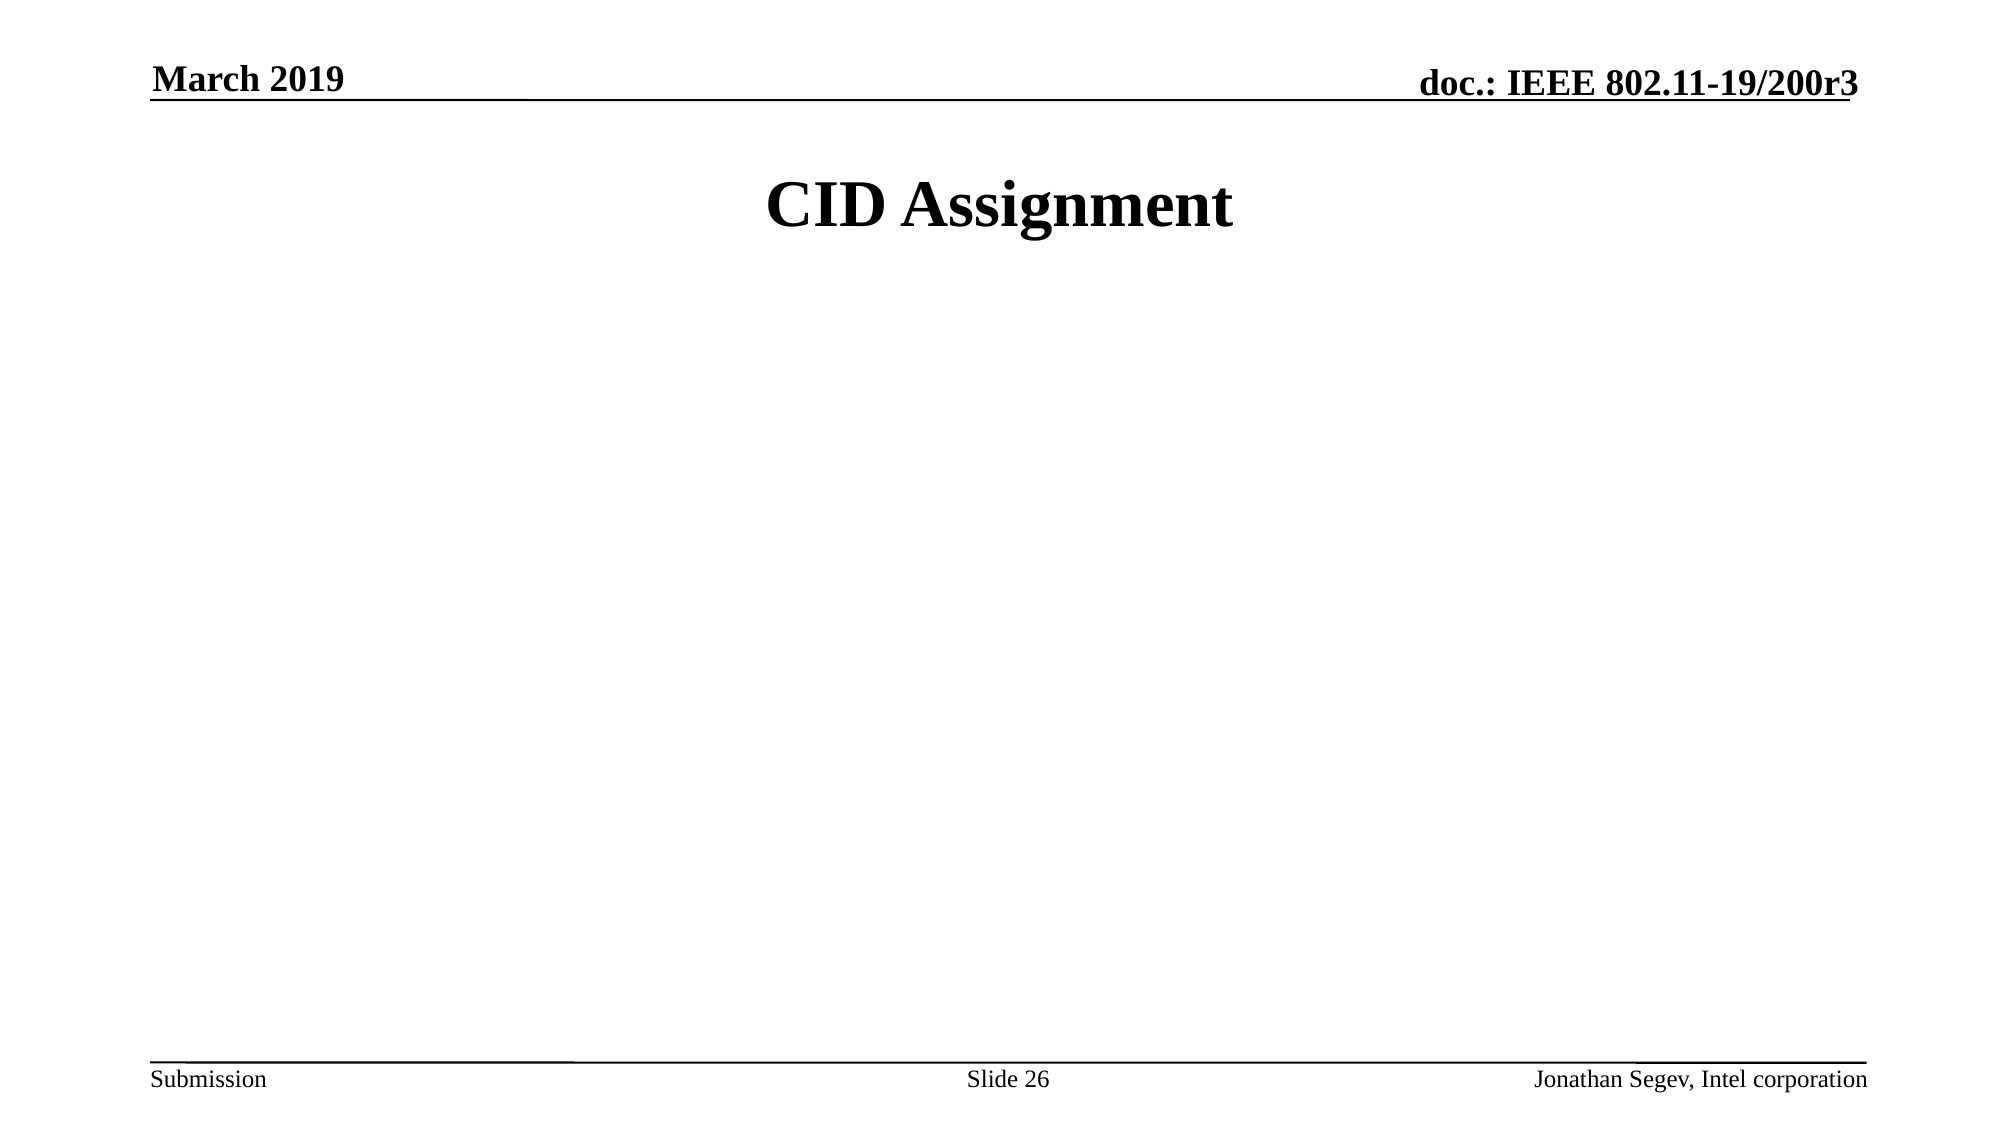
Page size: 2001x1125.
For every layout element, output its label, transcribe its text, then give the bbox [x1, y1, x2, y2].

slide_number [152, 54, 563, 100]
footer Jonathan Segev, Intel corporation [1171, 1061, 1869, 1093]
slide_number Slide 26 [950, 1061, 1067, 1123]
title CID Assignment [149, 112, 1850, 288]
